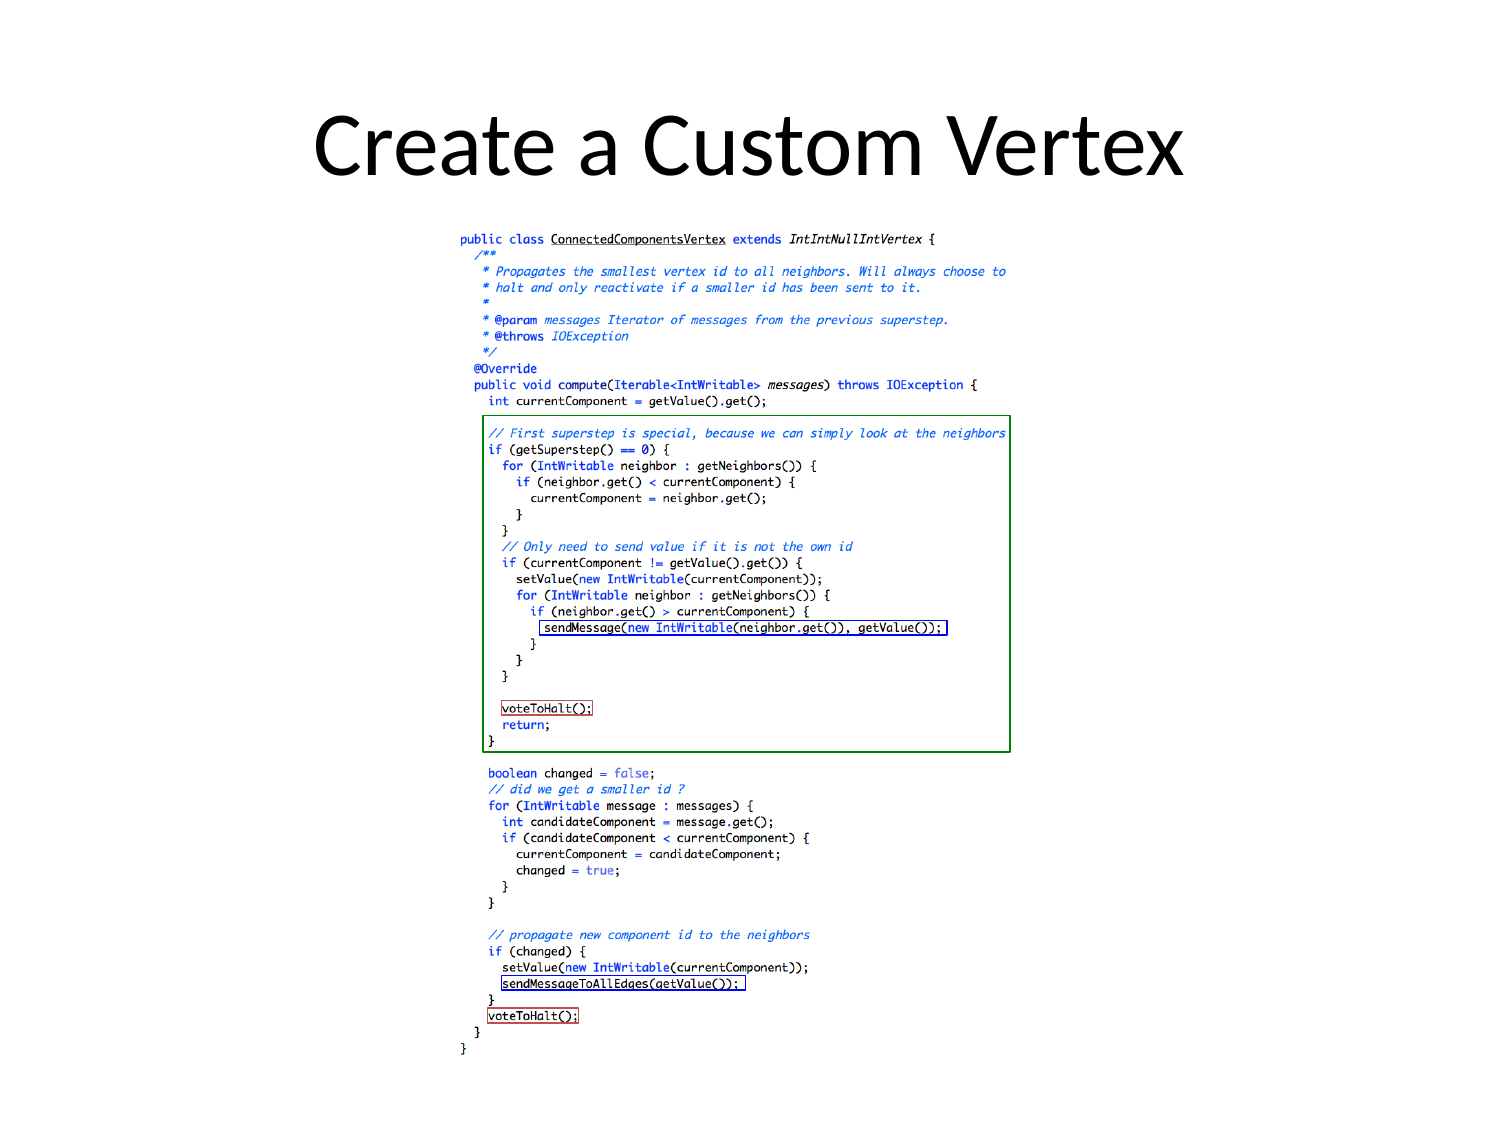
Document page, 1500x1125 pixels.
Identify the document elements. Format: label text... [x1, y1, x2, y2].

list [0, 232, 1500, 1058]
title Create a Custom Vertex [75, 45, 1425, 230]
